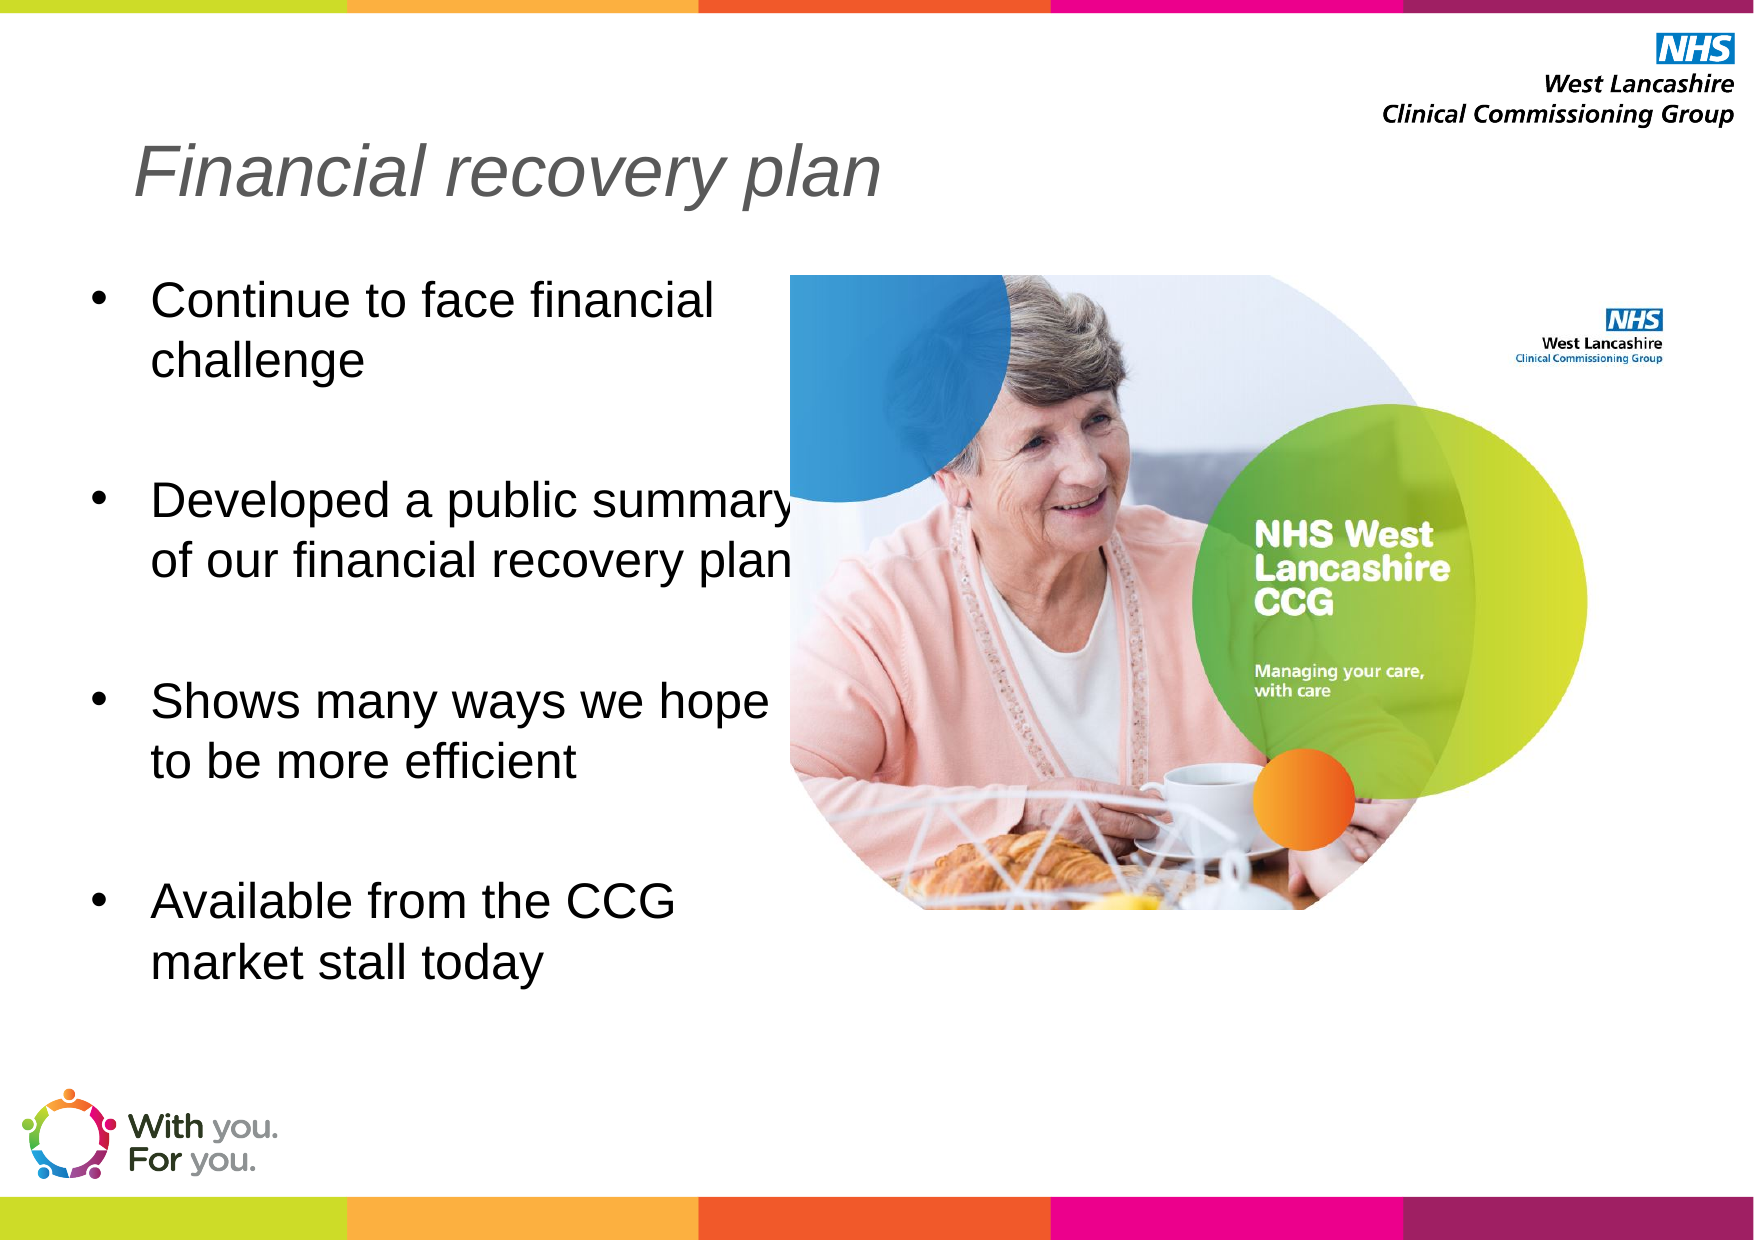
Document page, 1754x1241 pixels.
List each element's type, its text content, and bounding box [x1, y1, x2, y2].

text_box Continue to face financial challenge Developed a public summary of our financial recovery plan Shows many ways we hope to be more efficient Available from the CCG market stall today [75, 259, 821, 1027]
picture [0, 0, 1754, 1240]
title Financial recovery plan [117, 112, 1607, 223]
